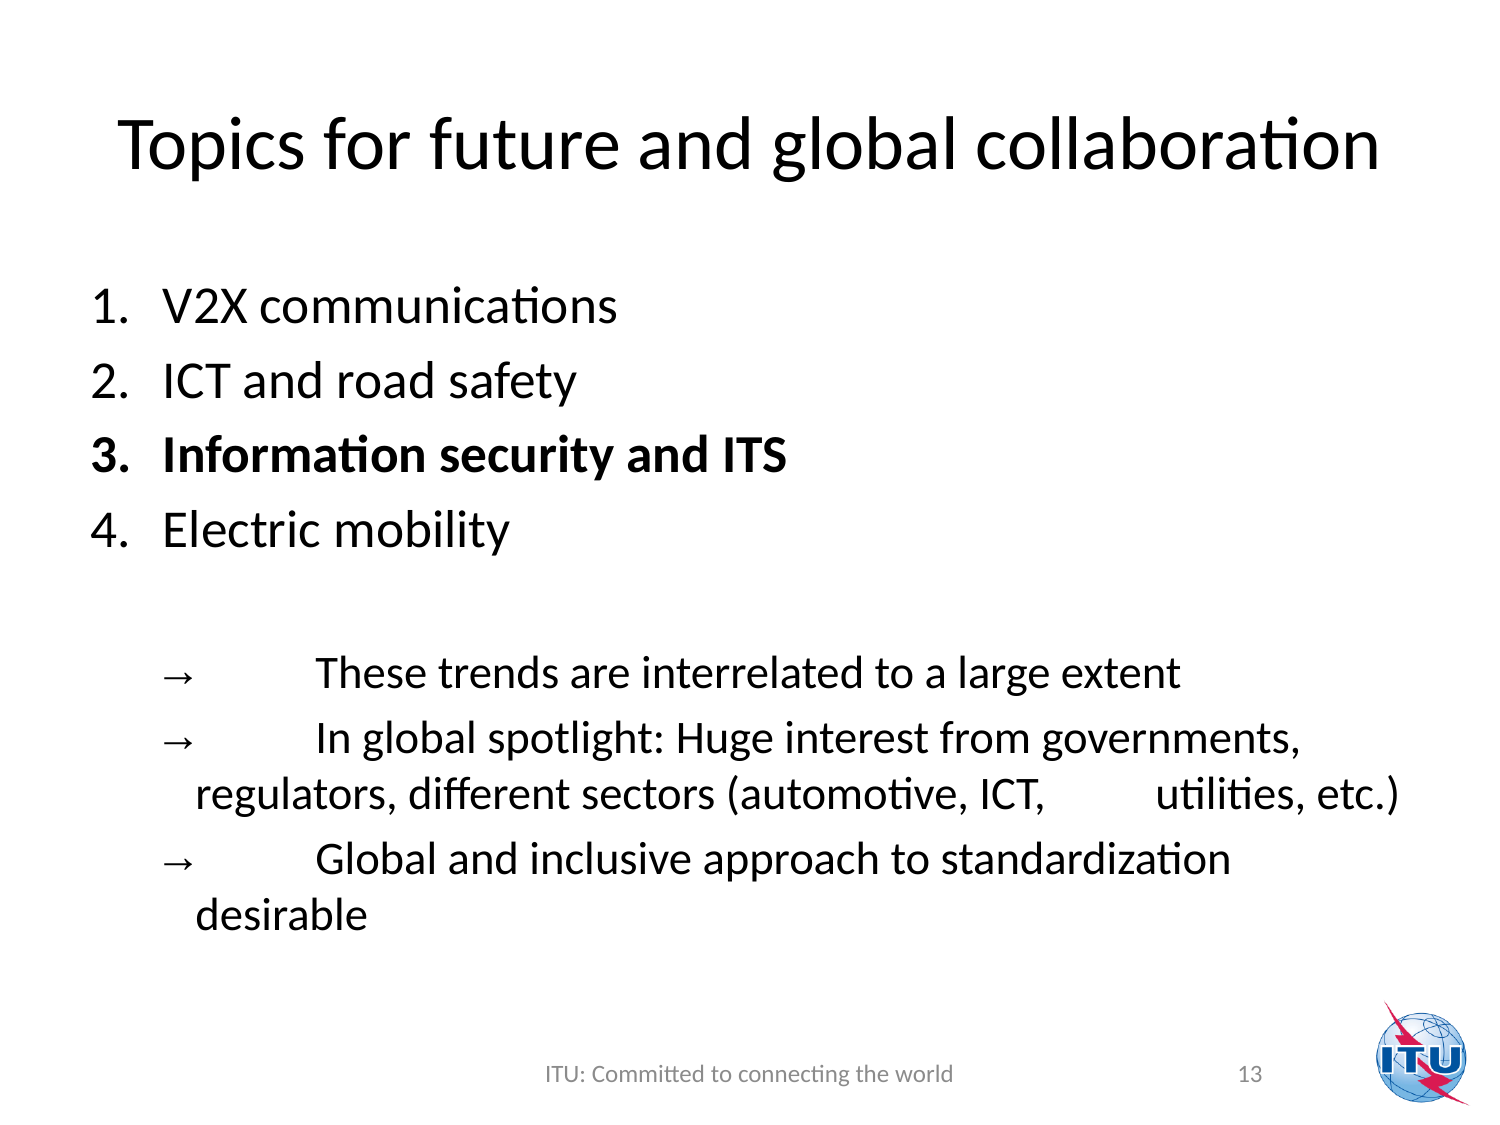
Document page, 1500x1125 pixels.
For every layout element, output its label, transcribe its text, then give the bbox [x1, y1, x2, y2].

footer ITU: Committed to connecting the world [512, 1042, 988, 1103]
picture [1376, 999, 1473, 1106]
title Topics for future and global collaboration [75, 45, 1425, 233]
slide_number 13 [1074, 1042, 1425, 1103]
list V2X communications ICT and road safety Information security and ITS Electric mobility These trends are interrelated to a large extent In global spotlight: Huge interest from governments, regulators, different sectors (automotive, ICT, utilities, etc.) Global and inclusive approach to standardization desirable [75, 262, 1425, 1005]
